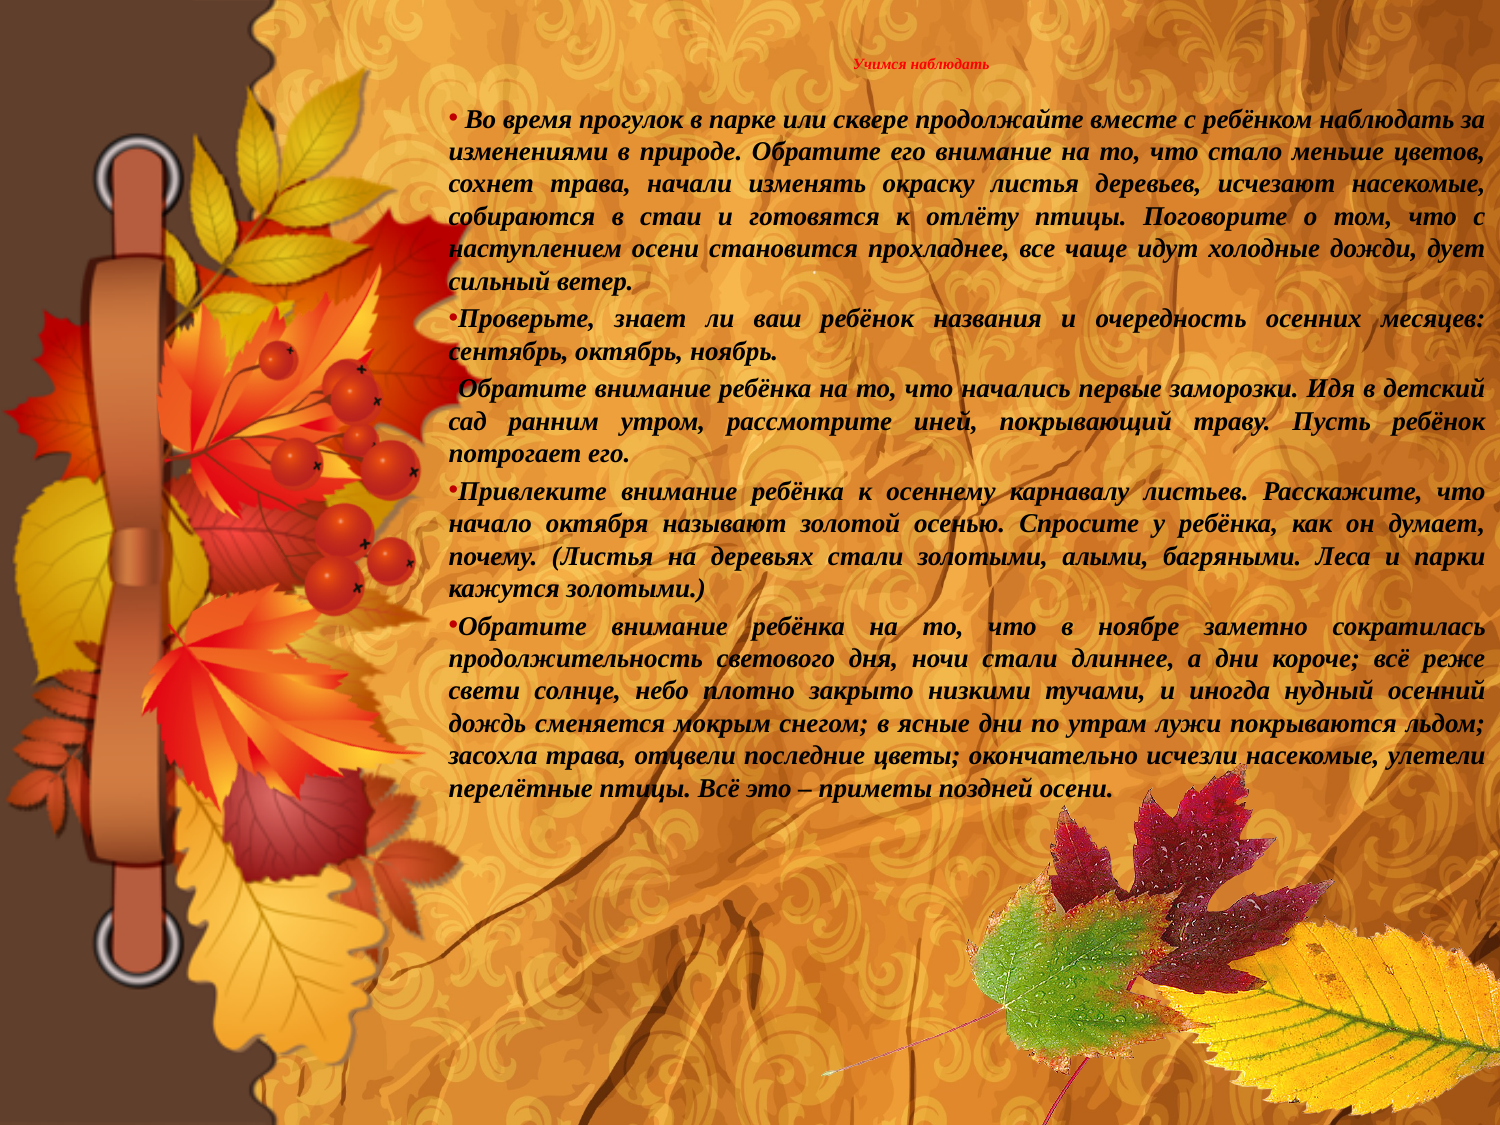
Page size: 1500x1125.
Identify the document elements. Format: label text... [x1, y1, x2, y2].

title Учимся наблюдать [527, 23, 1306, 93]
subtitle Во время прогулок в парке или сквере продолжайте вместе с ребёнком наблюдать за изменениями в природе. Обратите его внимание на то, что стало меньше цветов, сохнет трава, начали изменять окраску листья деревьев, исчезают насекомые, собираются в стаи и готовятся к отлёту птицы. Поговорите о том, что с наступлением осени становится прохладнее, все чаще идут холодные дожди, дует сильный ветер. Проверьте, знает ли ваш ребёнок названия и очередность осенних месяцев: сентябрь, октябрь, ноябрь. Обратите внимание ребёнка на то, что начались первые заморозки. Идя в детский сад ранним утром, рассмотрите иней, покрывающий траву. Пусть ребёнок потрогает его. Привлеките внимание ребёнка к осеннему карнавалу листьев. Расскажите, что начало октября называют золотой осенью. Спросите у ребёнка, как он думает, почему. (Листья на деревьях стали золотыми, алыми, багряными. Леса и парки кажутся золотыми.) Обратите внимание ребёнка на то, что в ноябре заметно сократилась продолжительность светового дня, ночи стали длиннее, а дни короче; всё реже свети солнце, небо плотно закрыто низкими тучами, и иногда нудный осенний дождь сменяется мокрым снегом; в ясные дни по утрам лужи покрываются льдом; засохла трава, отцвели последние цветы; окончательно исчезли насекомые, улетели перелётные птицы. Всё это – приметы поздней осени. [433, 93, 1500, 1067]
picture [0, 0, 1500, 1125]
